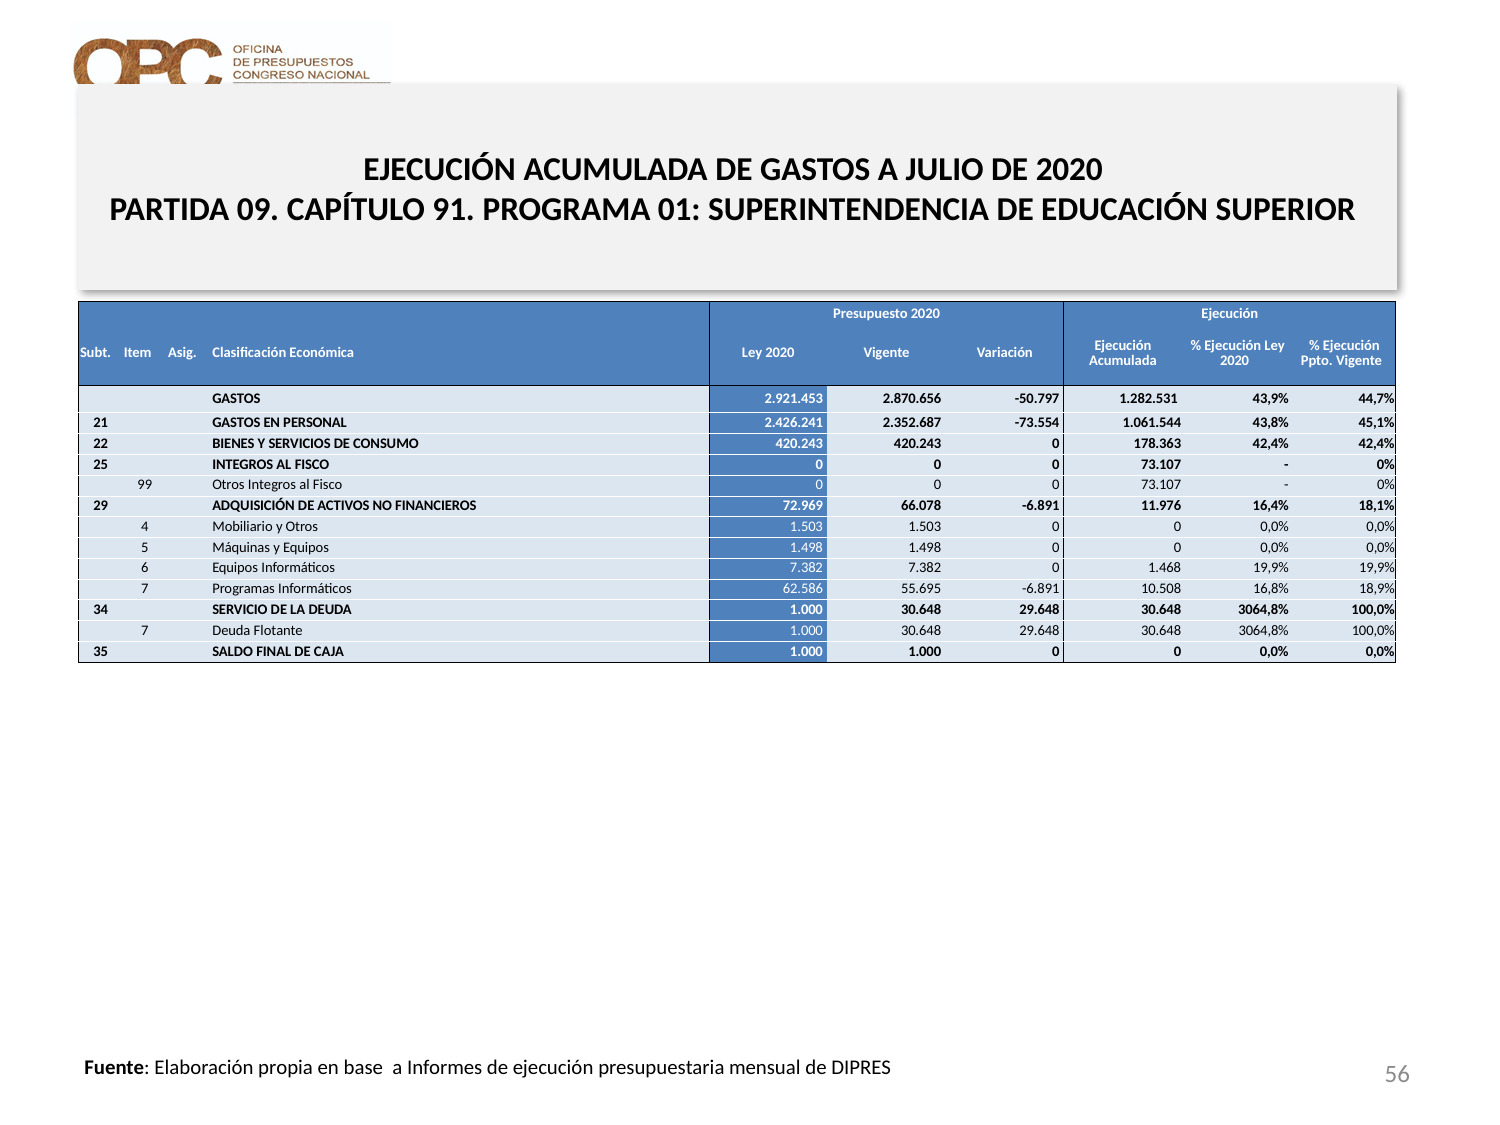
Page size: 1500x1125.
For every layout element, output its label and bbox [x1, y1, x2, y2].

table_cell [710, 642, 1063, 662]
table_cell [710, 600, 1063, 620]
title [78, 84, 1397, 289]
table_cell [79, 621, 709, 641]
table_cell [79, 580, 709, 599]
table_cell [710, 322, 1063, 385]
table_cell [79, 642, 709, 662]
table_cell [79, 517, 709, 537]
table_cell [710, 538, 1063, 558]
table_cell [1064, 413, 1395, 433]
table_cell [1064, 621, 1395, 641]
table_cell [1064, 386, 1395, 412]
table_cell [79, 476, 709, 496]
table_cell [710, 621, 1063, 641]
table_cell [710, 497, 1063, 516]
table_cell [1064, 559, 1395, 579]
table_cell [79, 322, 709, 385]
table_cell [1064, 580, 1395, 599]
table_cell [710, 559, 1063, 579]
table_cell [79, 559, 709, 579]
table_cell [710, 413, 1063, 433]
table_cell [710, 455, 1063, 475]
table_cell [710, 434, 1063, 454]
table_cell [1064, 322, 1395, 385]
table_cell [710, 517, 1063, 537]
table_cell [1064, 497, 1395, 516]
table_cell [79, 497, 709, 516]
table_cell [710, 386, 1063, 412]
table_cell [79, 600, 709, 620]
table_cell [79, 455, 709, 475]
table_cell [1064, 476, 1395, 496]
table_header [1064, 302, 1395, 322]
table_cell [79, 434, 709, 454]
table_cell [79, 386, 709, 412]
table_cell [710, 580, 1063, 599]
table_header [710, 302, 1063, 322]
table_cell [1064, 642, 1395, 662]
table_header [79, 302, 709, 322]
table_cell [1064, 538, 1395, 558]
table_cell [1064, 455, 1395, 475]
table_cell [1064, 434, 1395, 454]
picture [70, 22, 391, 118]
table_cell [79, 538, 709, 558]
table_cell [1064, 517, 1395, 537]
slide_number [1074, 1042, 1425, 1103]
table_cell [1064, 600, 1395, 620]
table_cell [710, 476, 1063, 496]
table_cell [79, 413, 709, 433]
